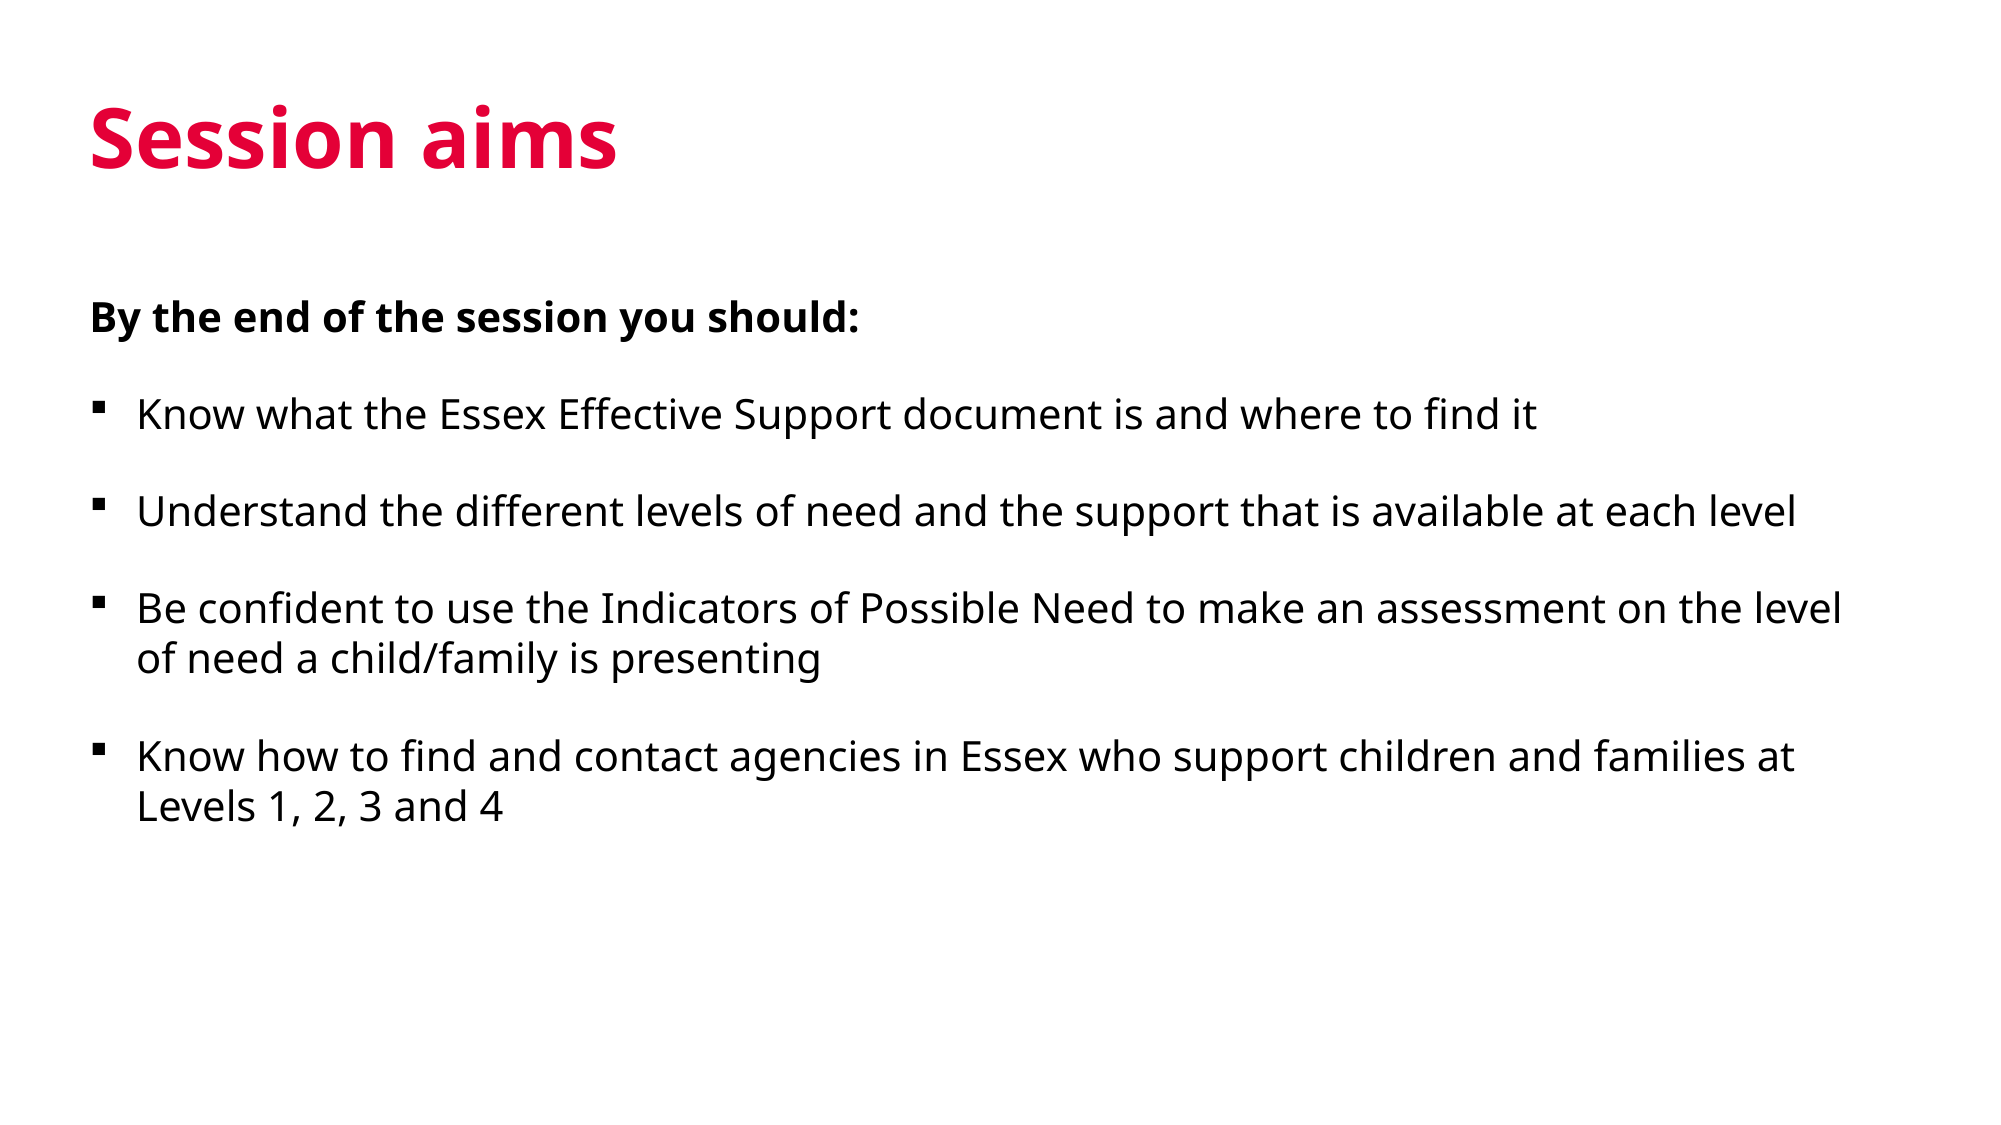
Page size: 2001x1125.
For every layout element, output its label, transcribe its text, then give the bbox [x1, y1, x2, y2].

title Session aims [89, 84, 1305, 260]
list By the end of the session you should: Know what the Essex Effective Support document is and where to find it Understand the different levels of need and the support that is available at each level Be confident to use the Indicators of Possible Need to make an assessment on the level of need a child/family is presenting Know how to find and contact agencies in Essex who support children and families at Levels 1, 2, 3 and 4 [89, 290, 1875, 972]
